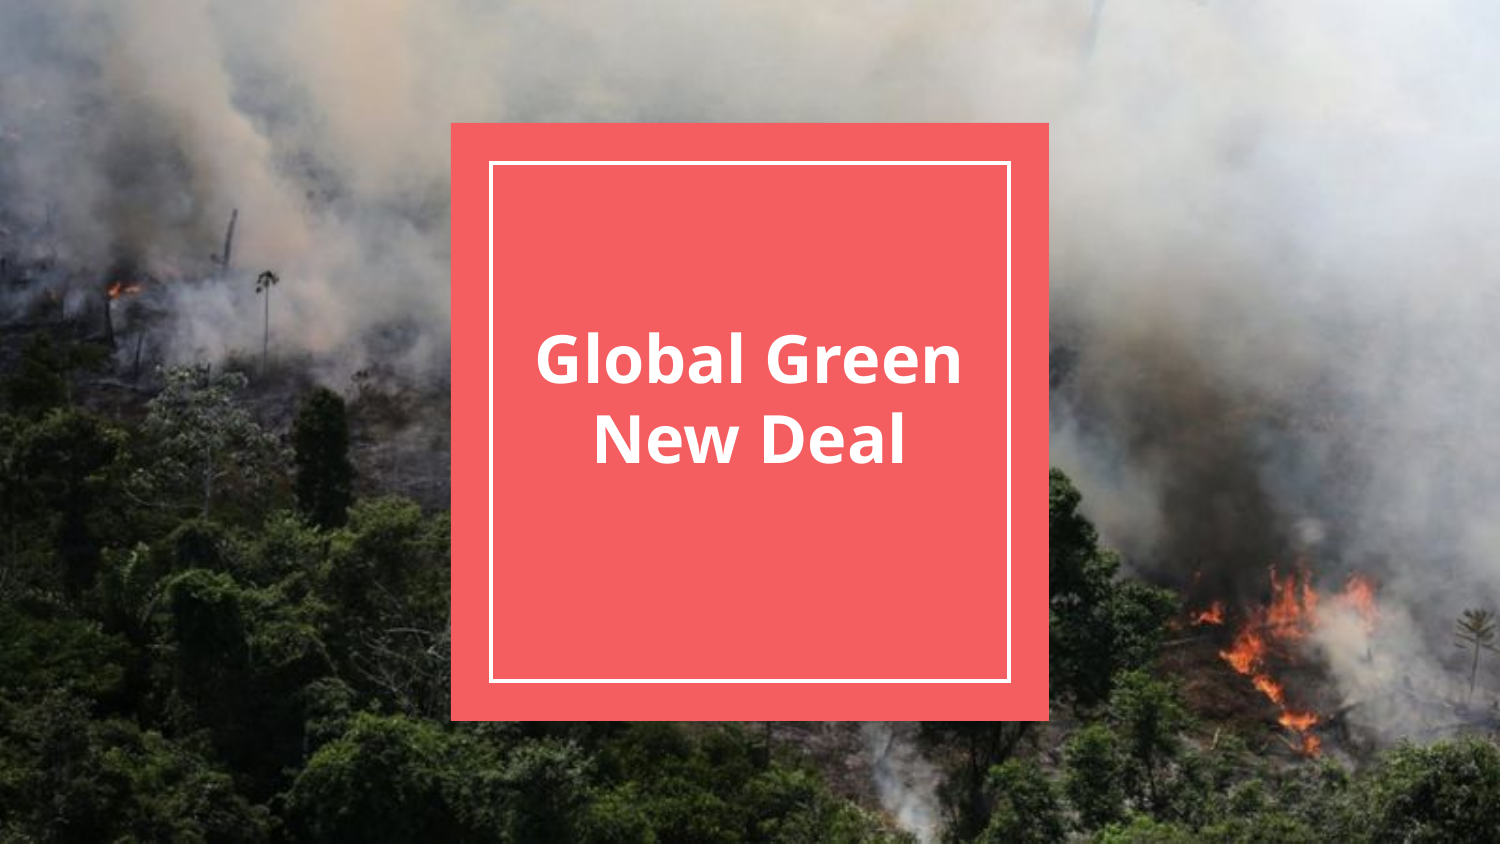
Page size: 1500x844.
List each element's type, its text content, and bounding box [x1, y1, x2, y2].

title Global Green New Deal [507, 266, 993, 527]
picture [0, 0, 1500, 844]
